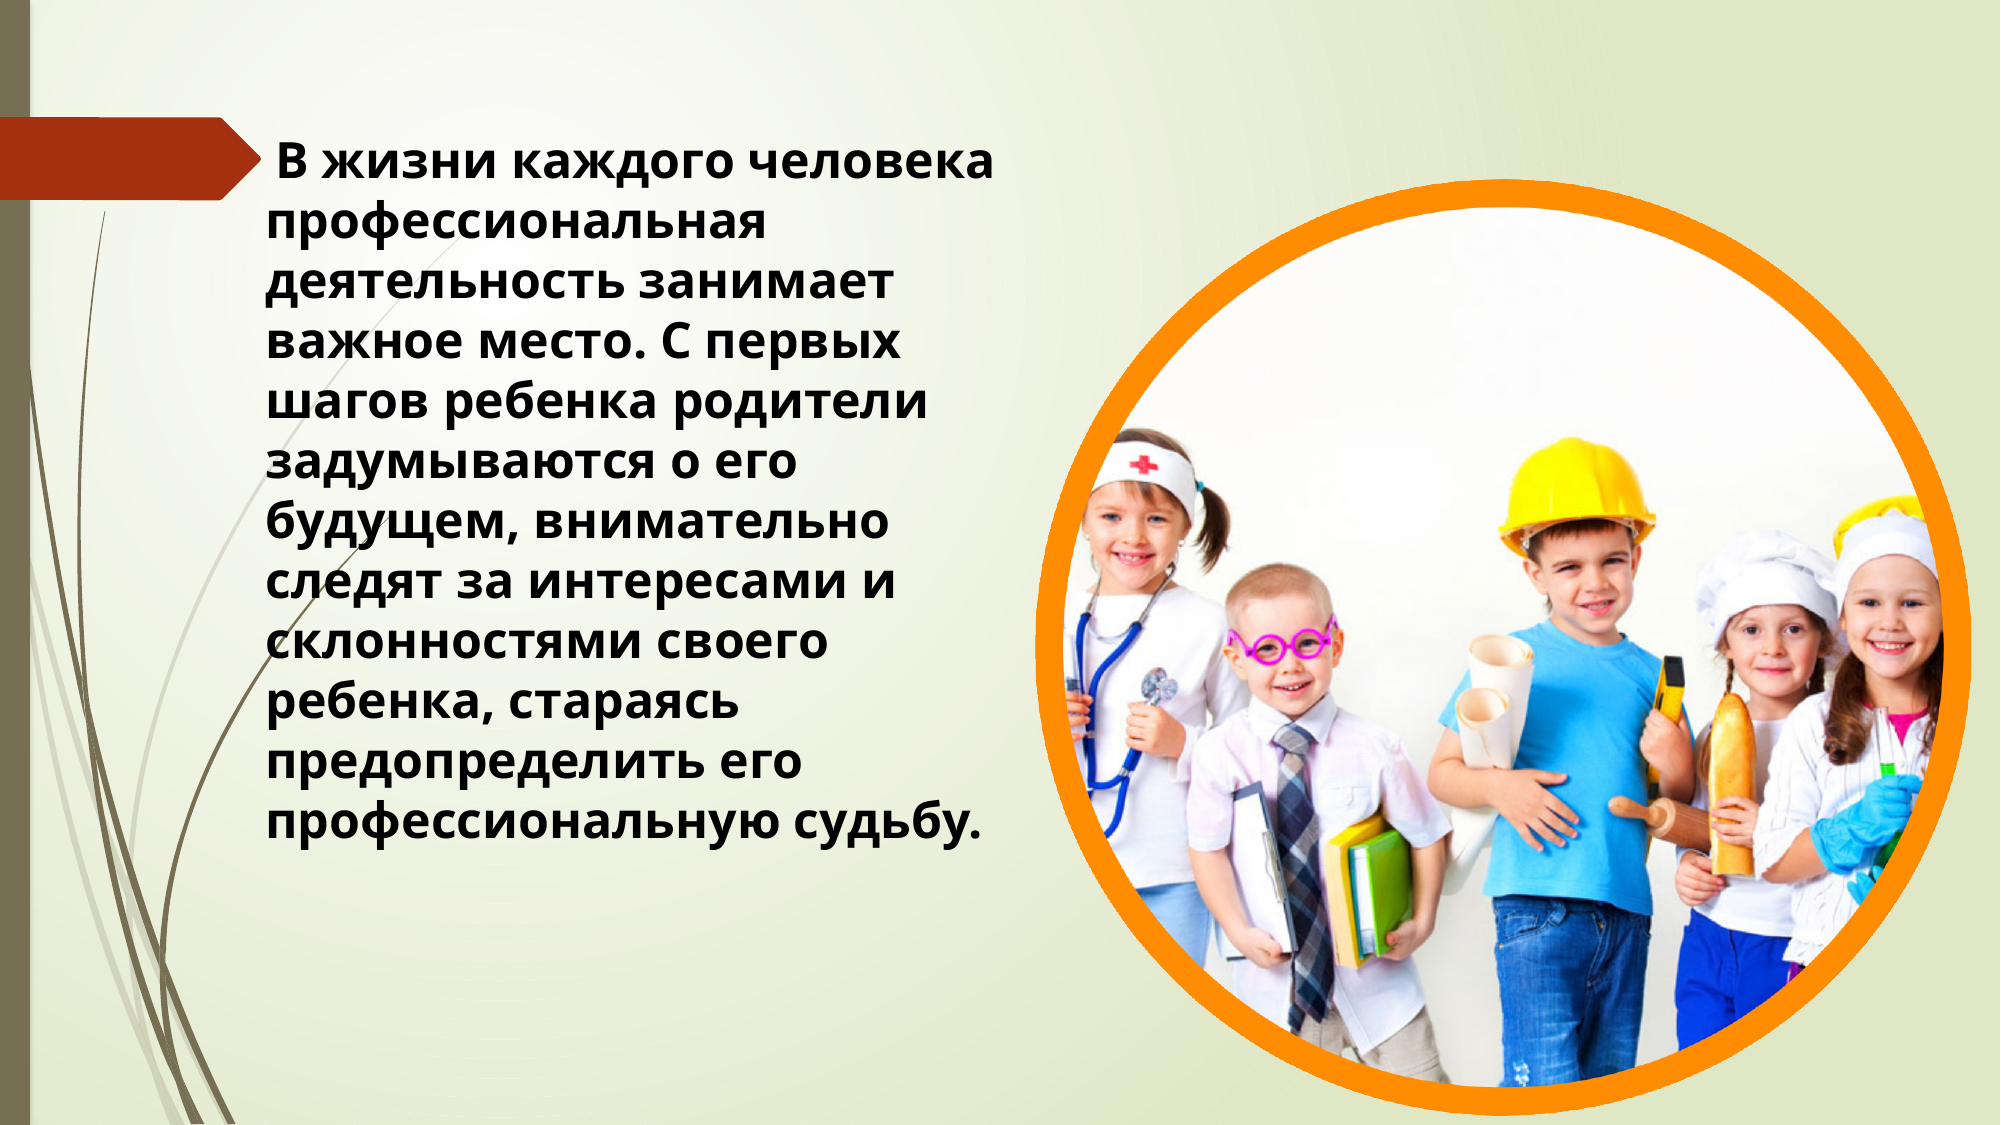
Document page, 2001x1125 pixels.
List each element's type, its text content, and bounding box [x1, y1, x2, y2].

text_box В жизни каждого человека профессиональная деятельность занимает важное место. С первых шагов ребенка родители задумываются о его будущем, внимательно следят за интересами и склонностями своего ребенка, стараясь предопределить его профессиональную судьбу. [250, 121, 1048, 856]
picture [1003, 172, 1990, 1125]
